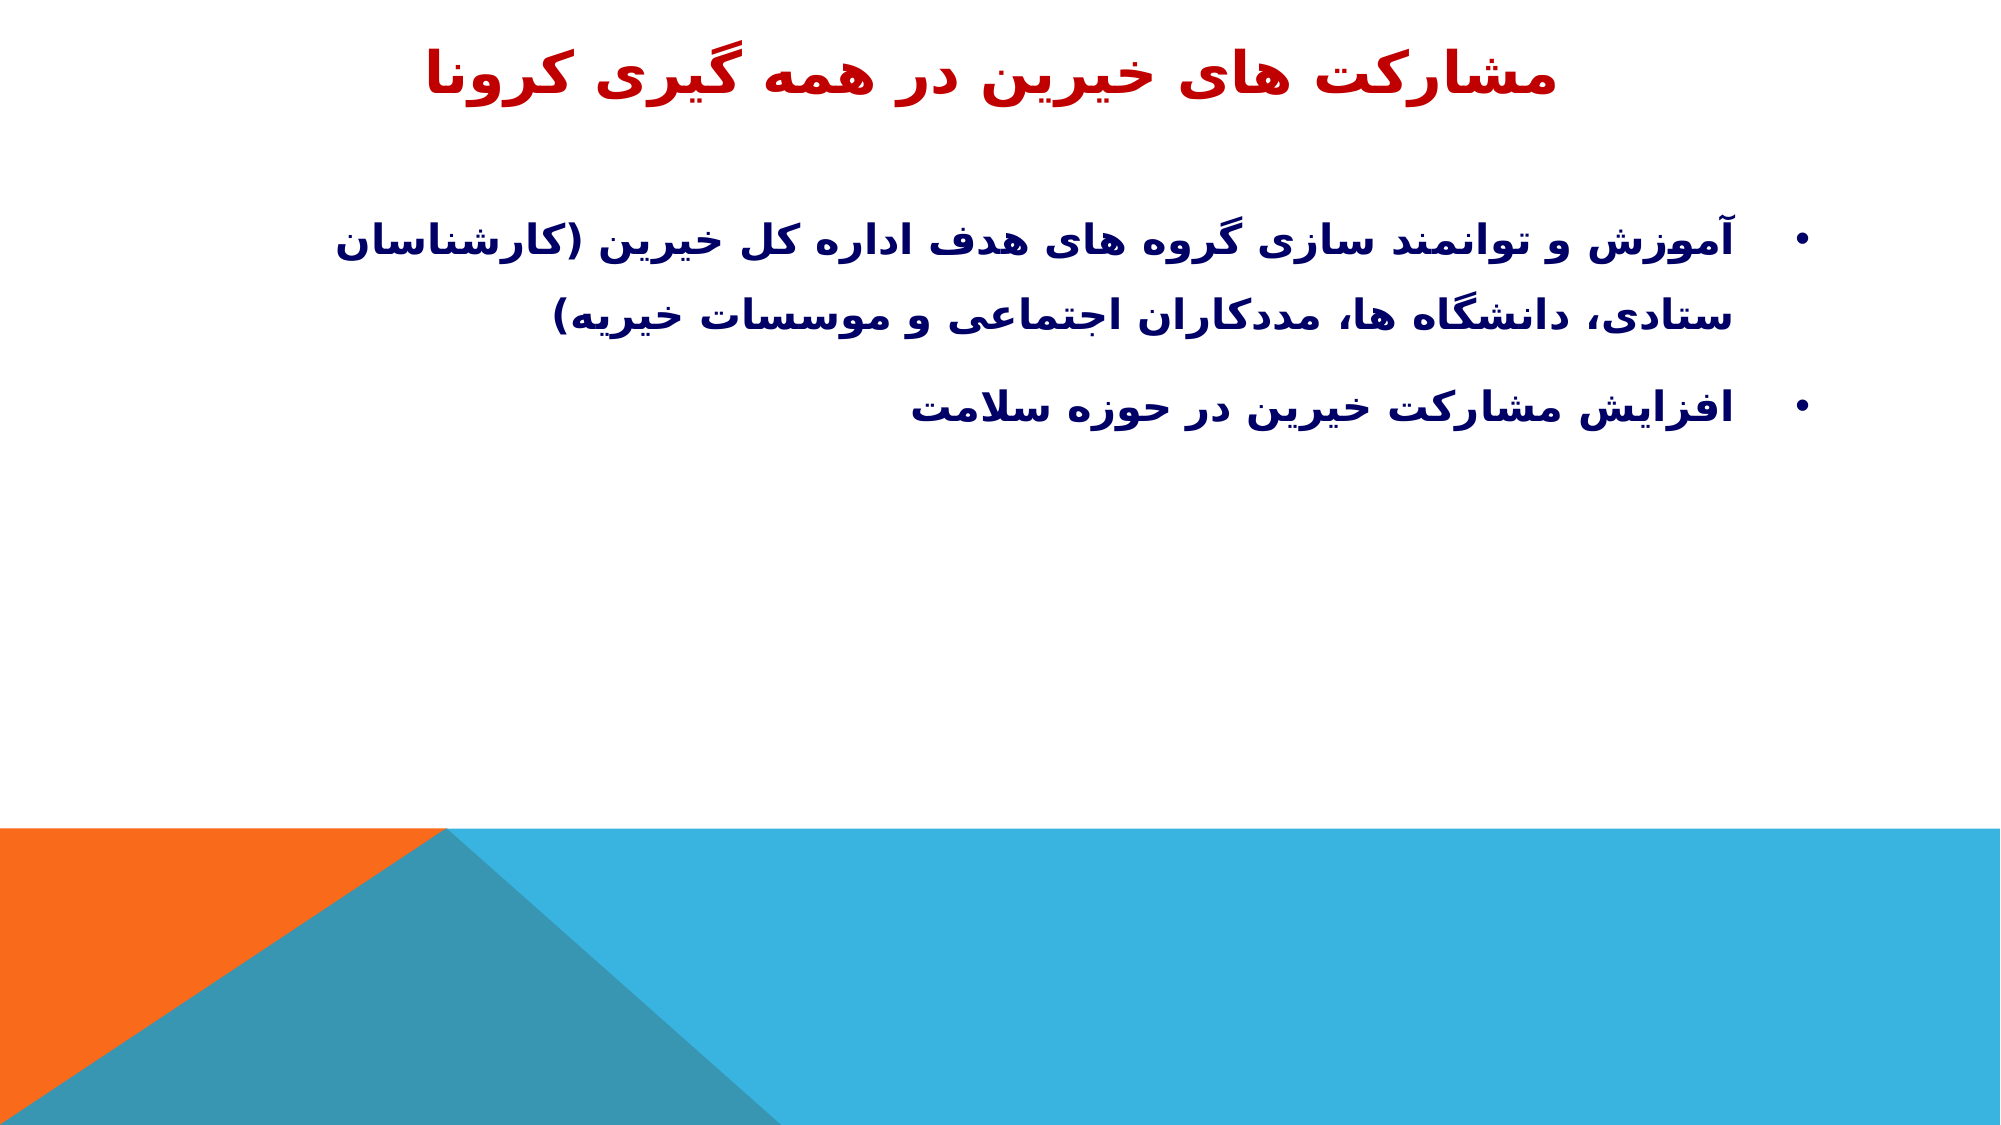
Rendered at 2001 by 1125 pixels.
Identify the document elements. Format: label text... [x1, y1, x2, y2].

list آموزش و توانمند سازی گروه های هدف اداره کل خیرین (کارشناسان ستادی، دانشگاه ها، مددکاران اجتماعی و موسسات خیریه) افزایش مشارکت خیرین در حوزه سلامت [180, 180, 1825, 768]
title مشارکت های خیرین در همه گیری کرونا [180, 60, 1825, 150]
